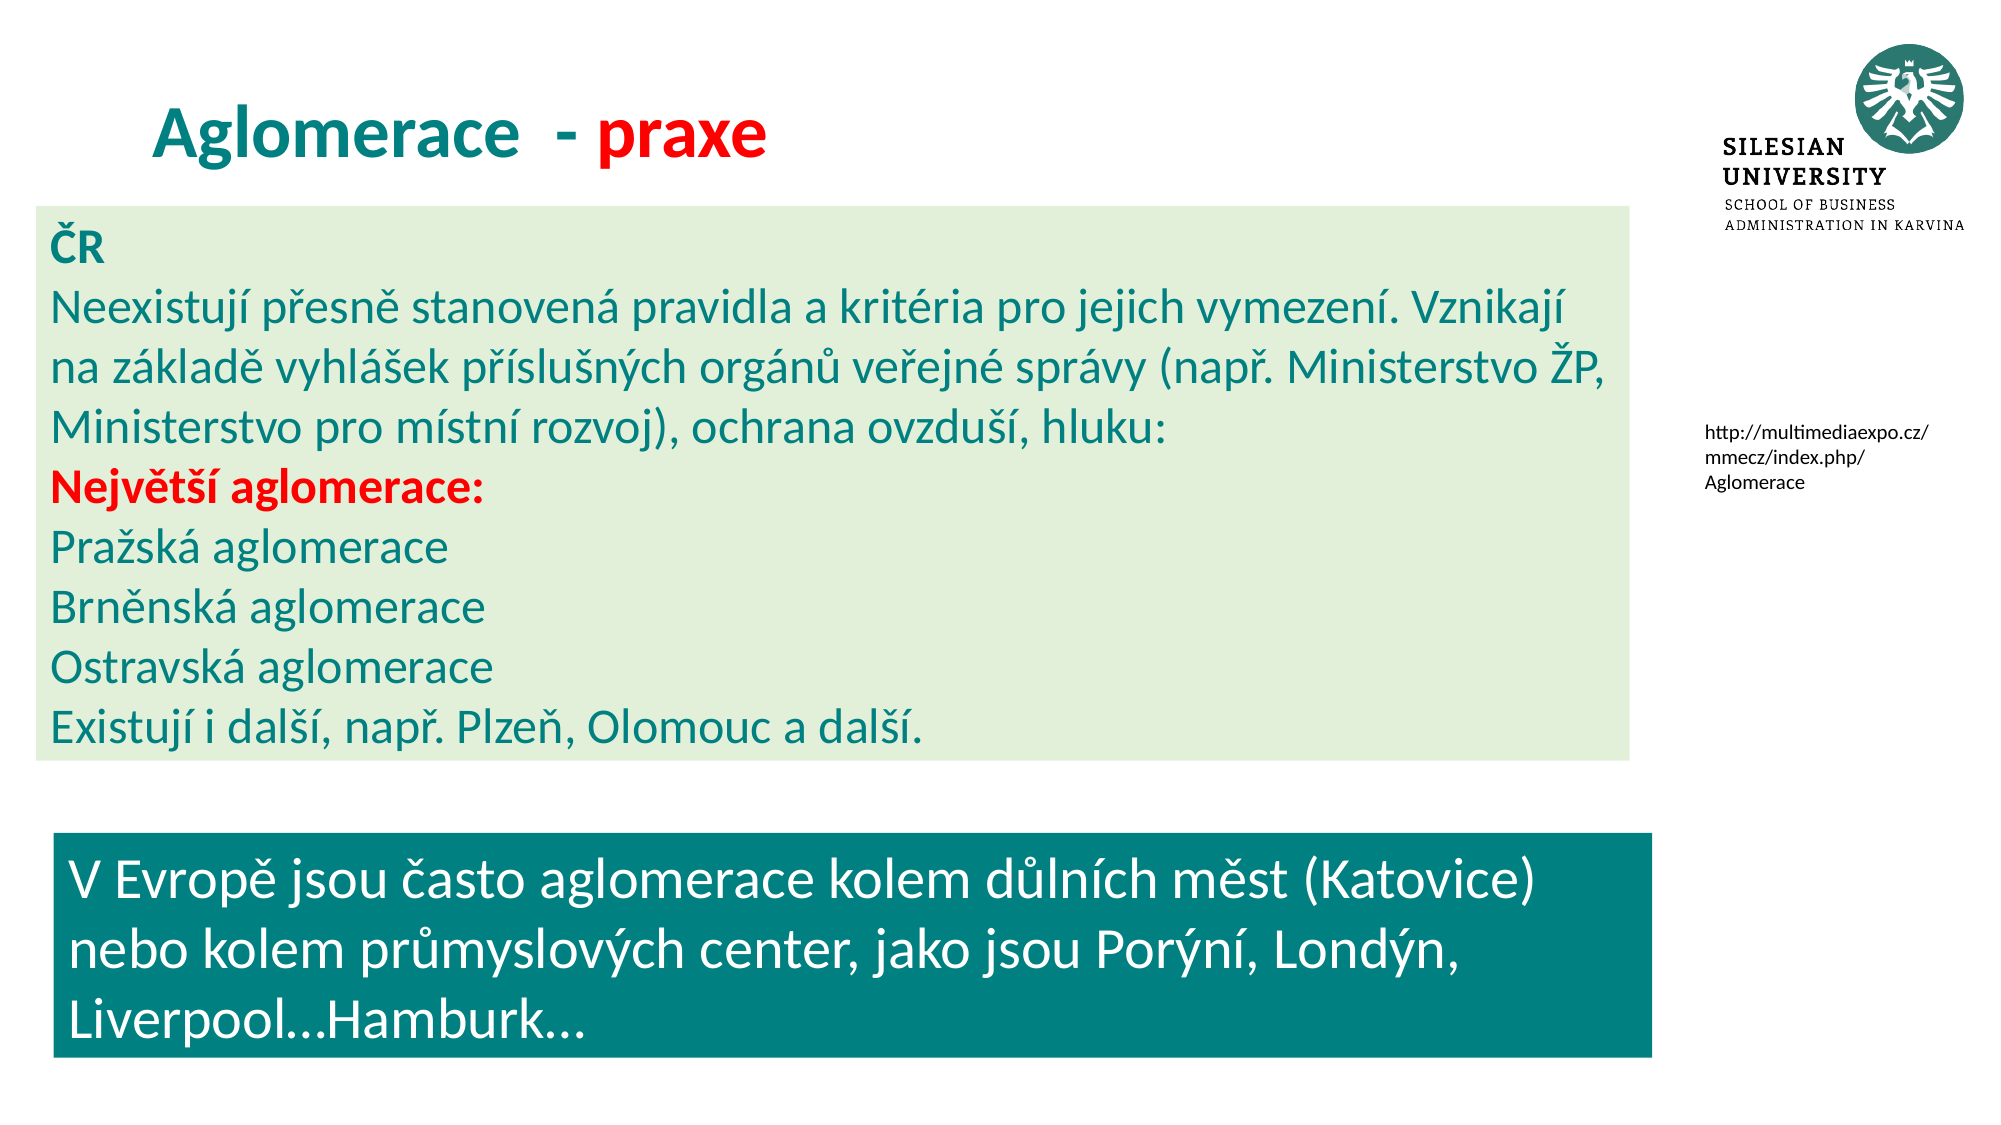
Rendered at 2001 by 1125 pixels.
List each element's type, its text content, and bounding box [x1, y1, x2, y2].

picture [1723, 44, 1964, 230]
title Aglomerace - praxe [137, 59, 1066, 205]
text_box http://multimediaexpo.cz/mmecz/index.php/Aglomerace [1690, 411, 1964, 501]
text_box ČR Neexistují přesně stanovená pravidla a kritéria pro jejich vymezení. Vznikají na základě vyhlášek příslušných orgánů veřejné správy (např. Ministerstvo ŽP, Ministerstvo pro místní rozvoj), ochrana ovzduší, hluku: Největší aglomerace: Pražská aglomerace Brněnská aglomerace Ostravská aglomerace Existují i další, např. Plzeň, Olomouc a další. [35, 205, 1630, 761]
text_box V Evropě jsou často aglomerace kolem důlních měst (Katovice) nebo kolem průmyslových center, jako jsou Porýní, Londýn, Liverpool…Hamburk… [53, 832, 1653, 1058]
